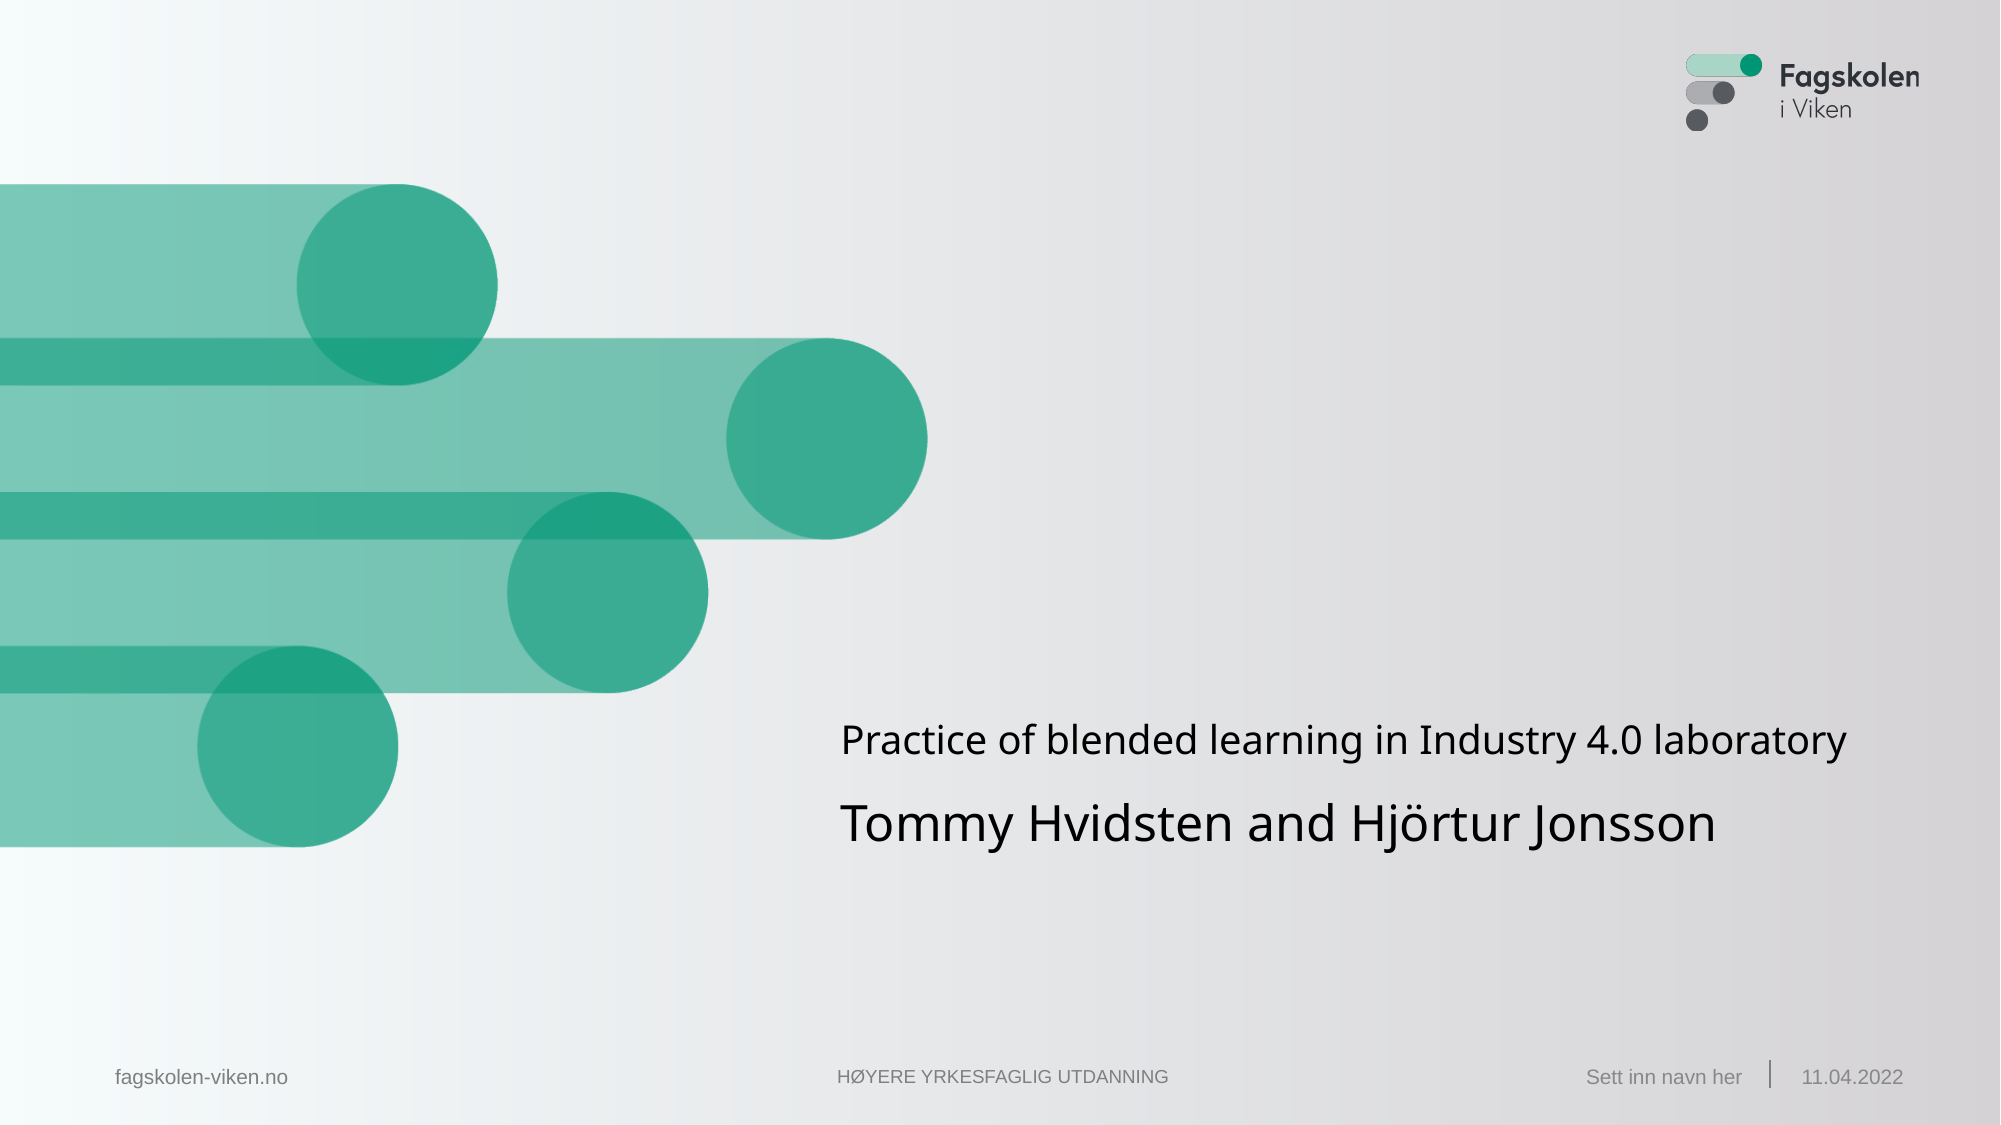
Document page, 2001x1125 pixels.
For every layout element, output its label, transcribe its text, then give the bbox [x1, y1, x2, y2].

picture [0, 184, 928, 848]
title Practice of blended learning in Industry 4.0 laboratory [825, 584, 1919, 770]
subtitle Tommy Hvidsten and Hjörtur Jonsson [825, 790, 1919, 955]
picture [1686, 54, 1919, 131]
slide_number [1769, 1055, 1919, 1097]
footer Sett inn navn her [1484, 1055, 1758, 1097]
